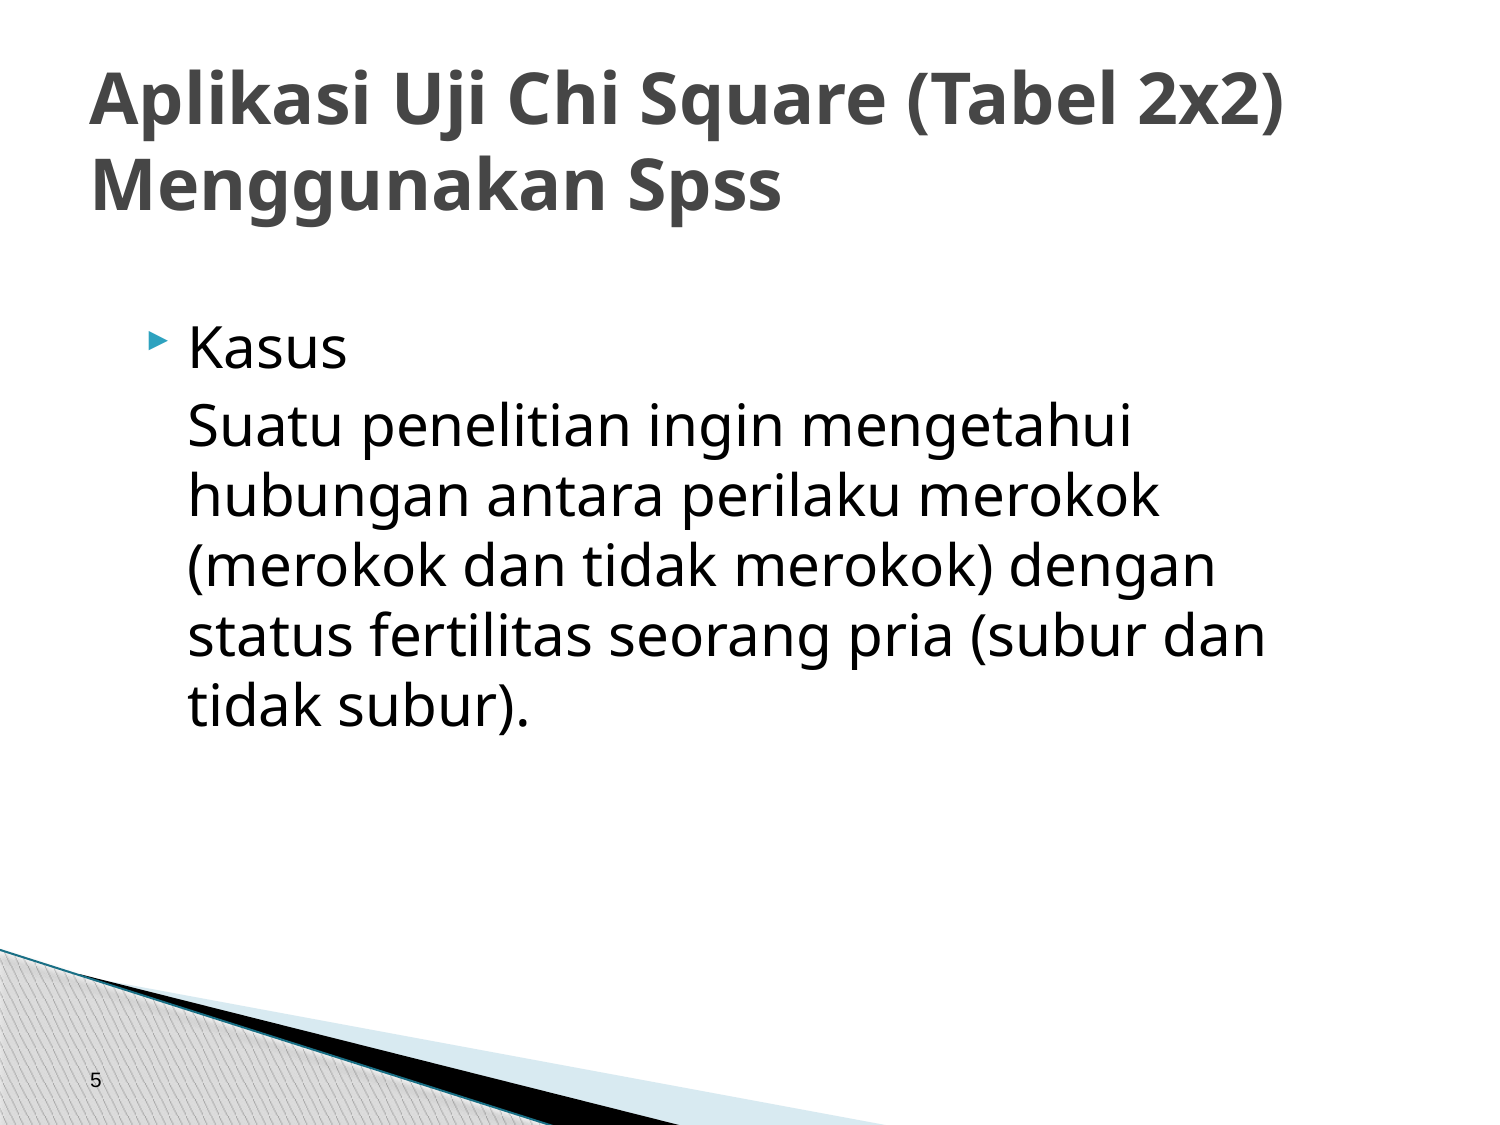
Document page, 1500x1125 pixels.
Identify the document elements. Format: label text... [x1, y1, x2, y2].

title Aplikasi Uji Chi Square (Tabel 2x2) Menggunakan Spss [75, 45, 1425, 233]
list Kasus Suatu penelitian ingin mengetahui hubungan antara perilaku merokok (merokok dan tidak merokok) dengan status fertilitas seorang pria (subur dan tidak subur). [112, 302, 1411, 1051]
slide_number 5 [75, 1024, 425, 1100]
